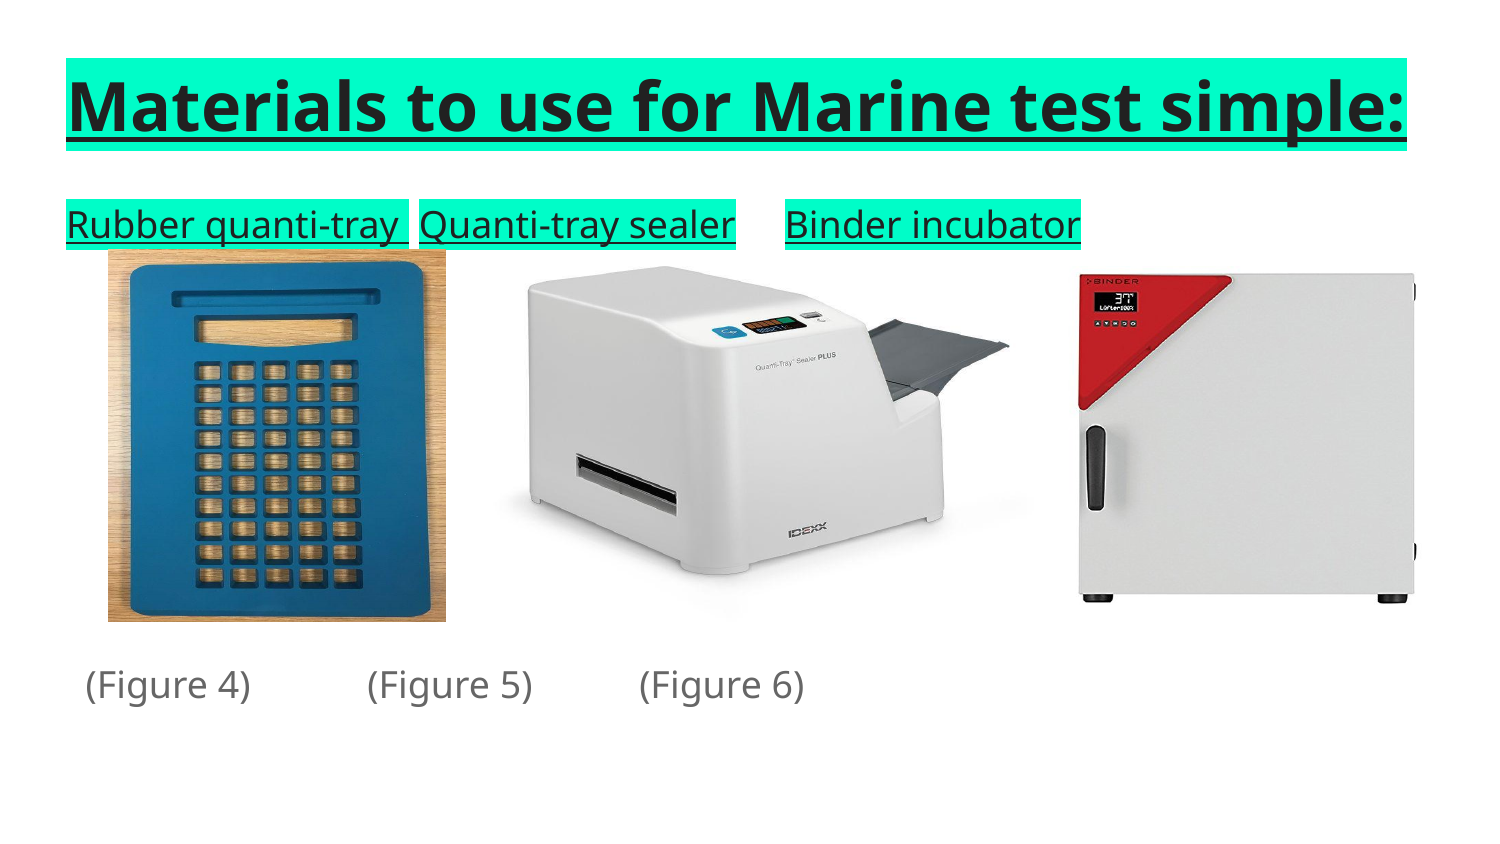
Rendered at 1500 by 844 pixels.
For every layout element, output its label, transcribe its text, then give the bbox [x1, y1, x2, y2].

picture [491, 265, 1037, 622]
picture [107, 249, 446, 622]
list Rubber quanti-tray Quanti-tray sealer Binder incubator (Figure 4) (Figure 5) (Figure 6) [51, 179, 1449, 805]
title Materials to use for Marine test simple: [51, 48, 1449, 179]
picture [1056, 266, 1437, 605]
